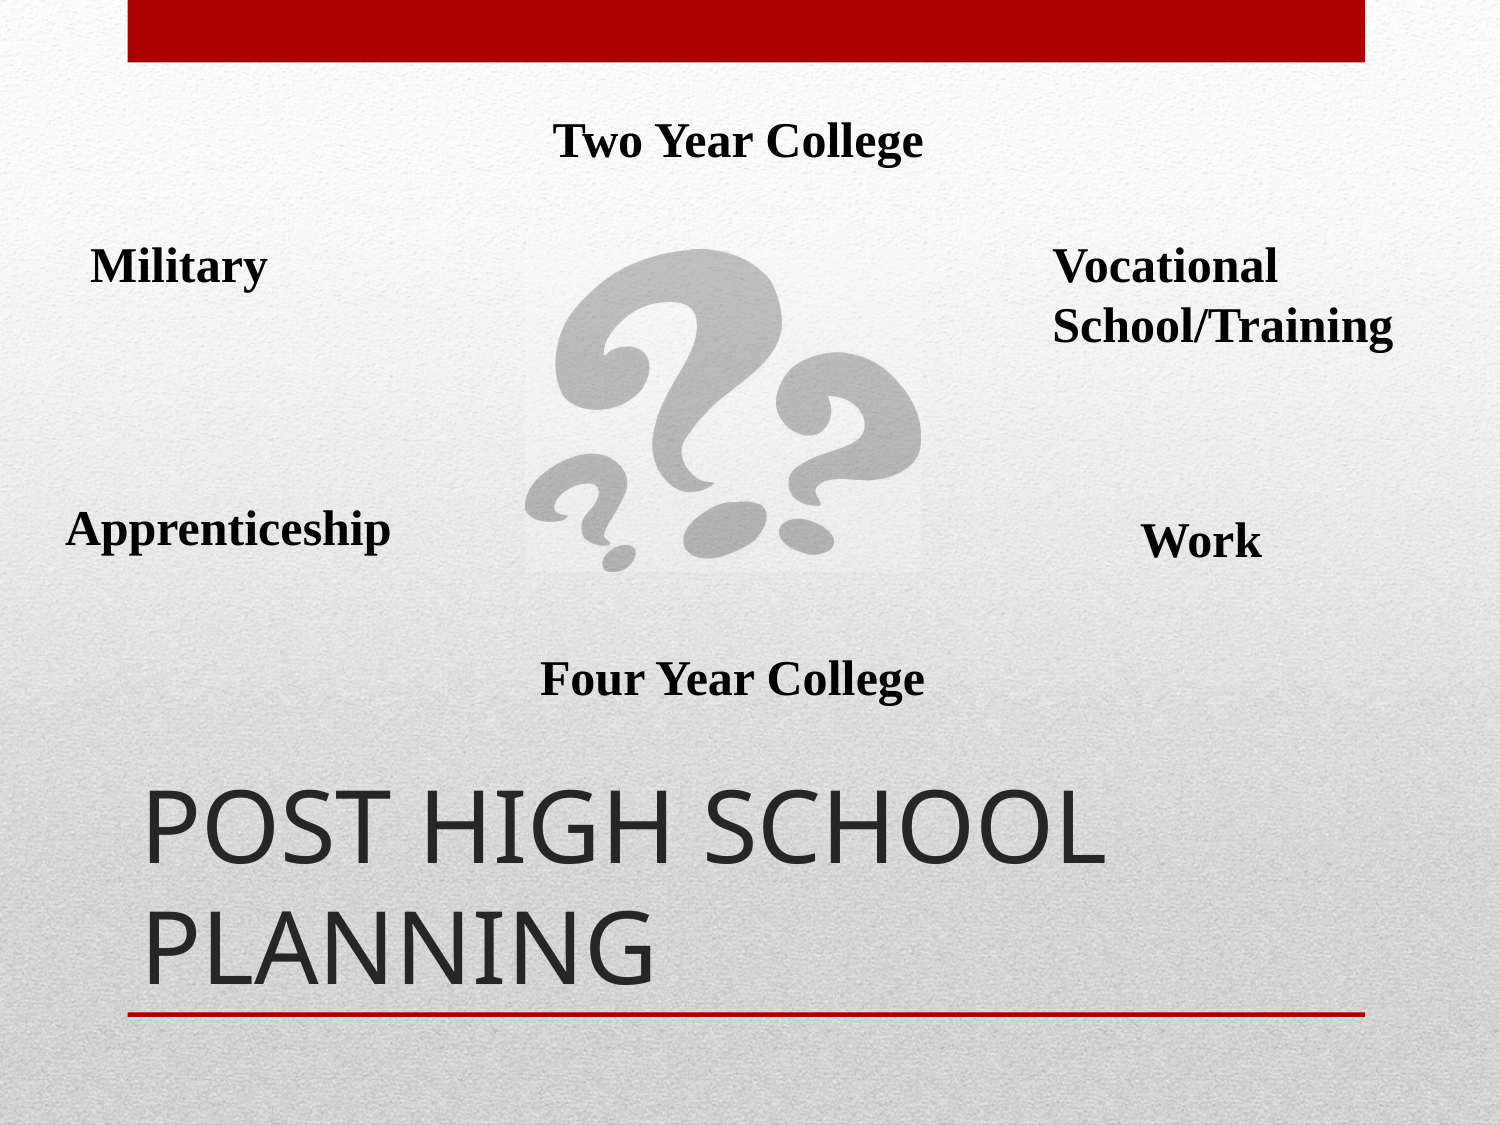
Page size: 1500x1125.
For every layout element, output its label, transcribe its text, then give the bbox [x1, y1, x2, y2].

text_box Two Year College [537, 99, 963, 176]
text_box Four Year College [524, 637, 963, 714]
title POST HIGH SCHOOL PLANNING [125, 750, 1238, 1013]
picture [0, 0, 1500, 1125]
text_box Apprenticeship [49, 487, 416, 564]
text_box Vocational School/Training [1037, 224, 1413, 362]
text_box Military [74, 224, 300, 301]
text_box Work [1125, 499, 1379, 576]
